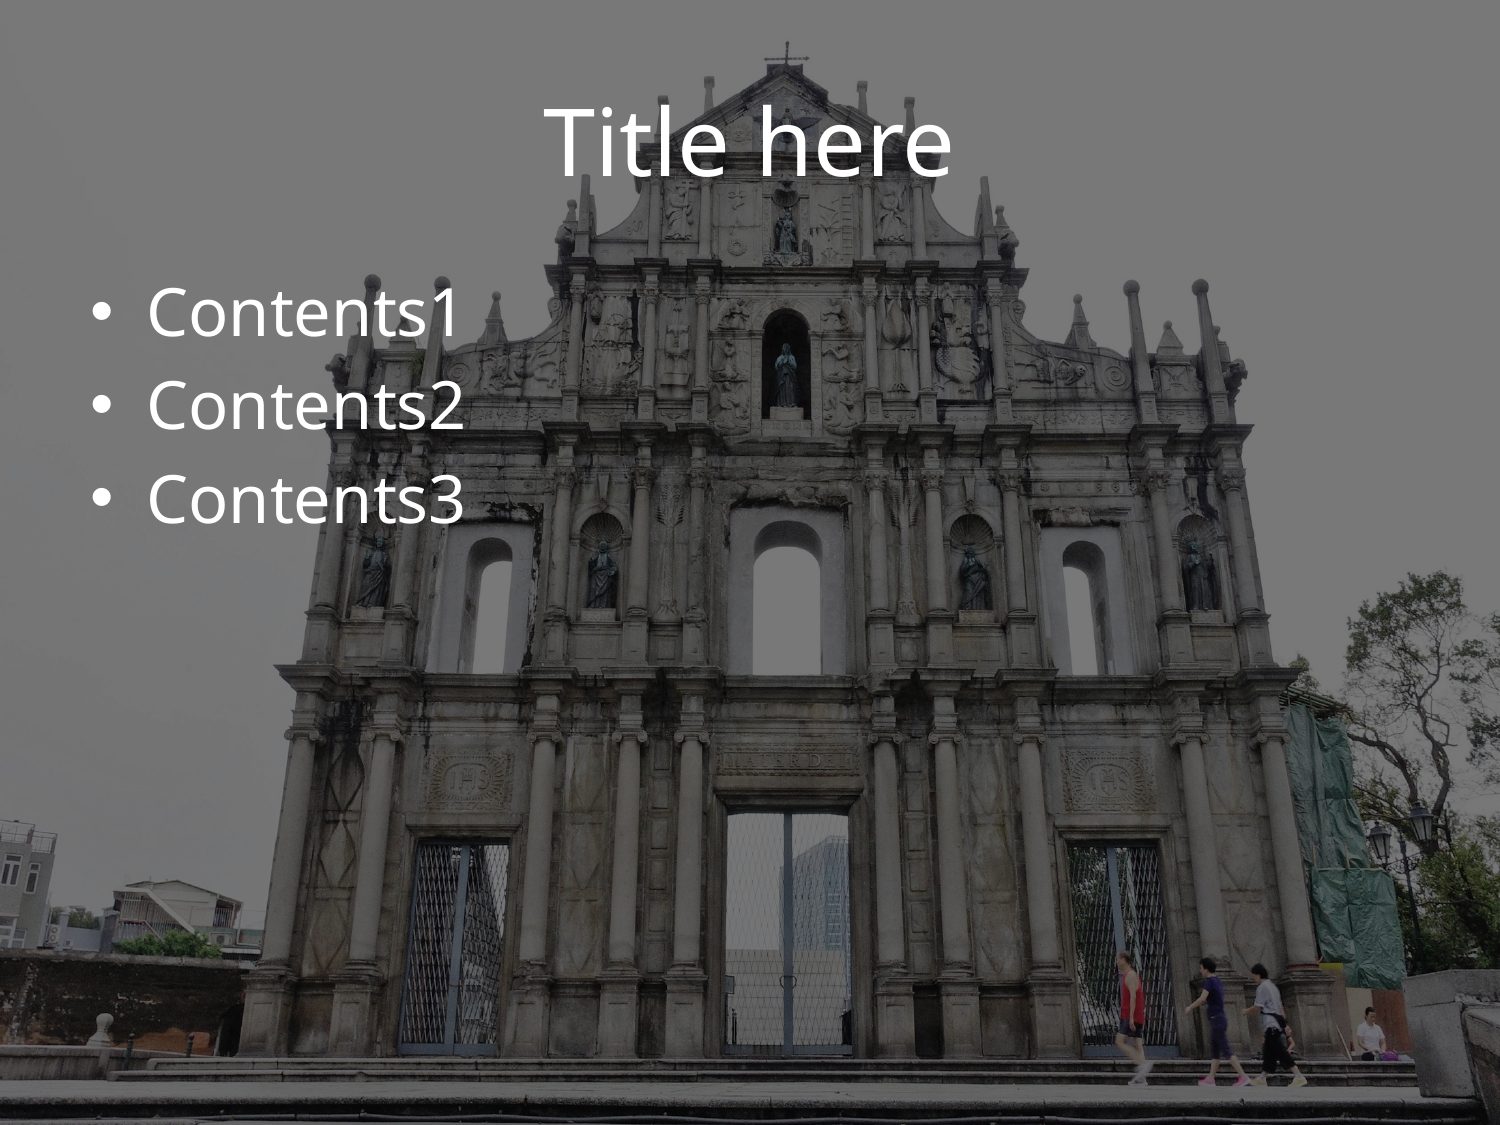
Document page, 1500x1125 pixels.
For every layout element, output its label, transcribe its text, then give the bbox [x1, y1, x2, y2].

title Title here [75, 45, 1425, 233]
list Contents1 Contents2 Contents3 [75, 262, 1425, 1005]
text_box [0, 0, 1500, 1125]
